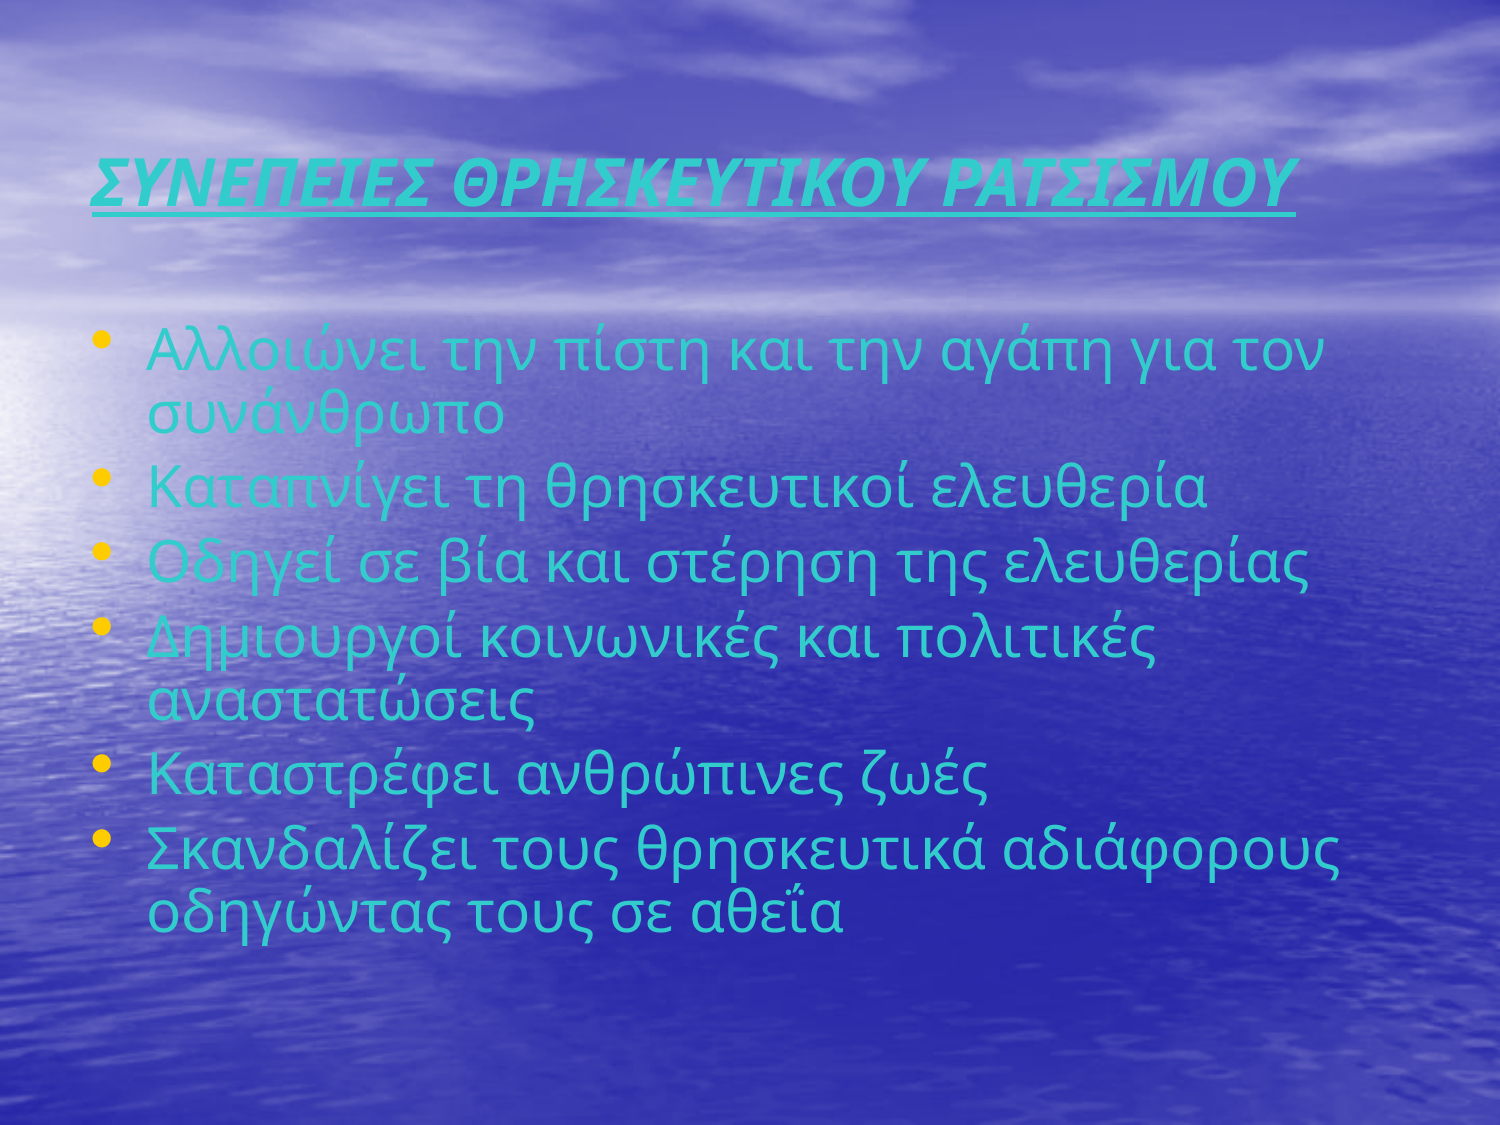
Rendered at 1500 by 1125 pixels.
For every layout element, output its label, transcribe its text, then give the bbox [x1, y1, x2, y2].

title ΣΥΝΕΠΕΙΕΣ ΘΡΗΣΚΕΥΤΙΚΟΥ ΡΑΤΣΙΣΜΟΥ [76, 66, 1427, 294]
list Αλλοιώνει την πίστη και την αγάπη για τον συνάνθρωπο Καταπνίγει τη θρησκευτικοί ελευθερία Οδηγεί σε βία και στέρηση της ελευθερίας Δημιουργοί κοινωνικές και πολιτικές αναστατώσεις Καταστρέφει ανθρώπινες ζωές Σκανδαλίζει τους θρησκευτικά αδιάφορους οδηγώντας τους σε αθεΐα [75, 312, 1425, 988]
